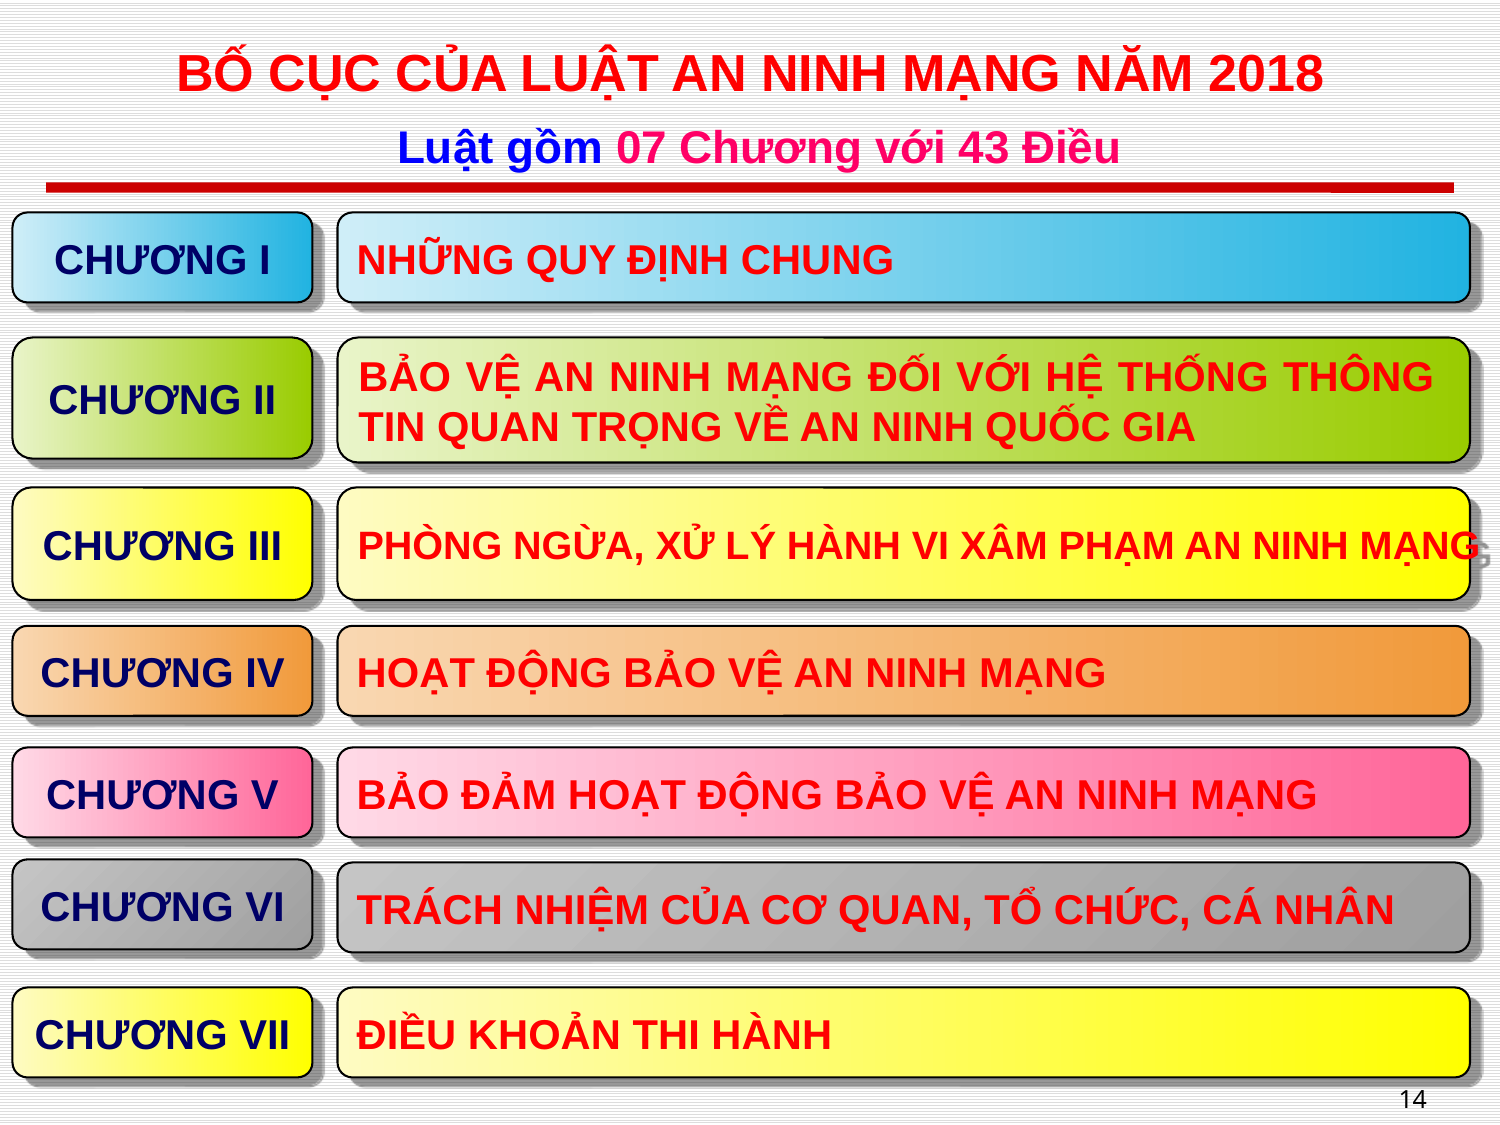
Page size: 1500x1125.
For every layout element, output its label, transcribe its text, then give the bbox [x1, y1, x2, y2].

text_box PHÒNG NGỪA, XỬ LÝ HÀNH VI XÂM PHẠM AN NINH MẠNG [337, 487, 1471, 601]
text_box Luật gồm 07 Chương với 43 Điều [23, 99, 1477, 213]
text_box CHƯƠNG VII [12, 987, 313, 1078]
title BỐ CỤC CỦA LUẬT AN NINH MẠNG NĂM 2018 [38, 24, 1463, 99]
text_box CHƯƠNG I [12, 213, 313, 303]
text_box BẢO ĐẢM HOẠT ĐỘNG BẢO VỆ AN NINH MẠNG [337, 747, 1471, 838]
text_box BẢO VỆ AN NINH MẠNG ĐỐI VỚI HỆ THỐNG THÔNG TIN QUAN TRỌNG VỀ AN NINH QUỐC GIA [337, 337, 1471, 463]
text_box CHƯƠNG III [12, 487, 313, 601]
text_box NHỮNG QUY ĐỊNH CHUNG [337, 213, 1471, 303]
text_box CHƯƠNG VI [12, 859, 313, 950]
text_box CHƯƠNG IV [12, 625, 313, 716]
text_box HOẠT ĐỘNG BẢO VỆ AN NINH MẠNG [337, 625, 1471, 716]
text_box CHƯƠNG V [12, 747, 313, 838]
text_box TRÁCH NHIỆM CỦA CƠ QUAN, TỔ CHỨC, CÁ NHÂN [337, 862, 1471, 953]
text_box CHƯƠNG II [12, 337, 313, 459]
text_box ĐIỀU KHOẢN THI HÀNH [337, 987, 1471, 1078]
